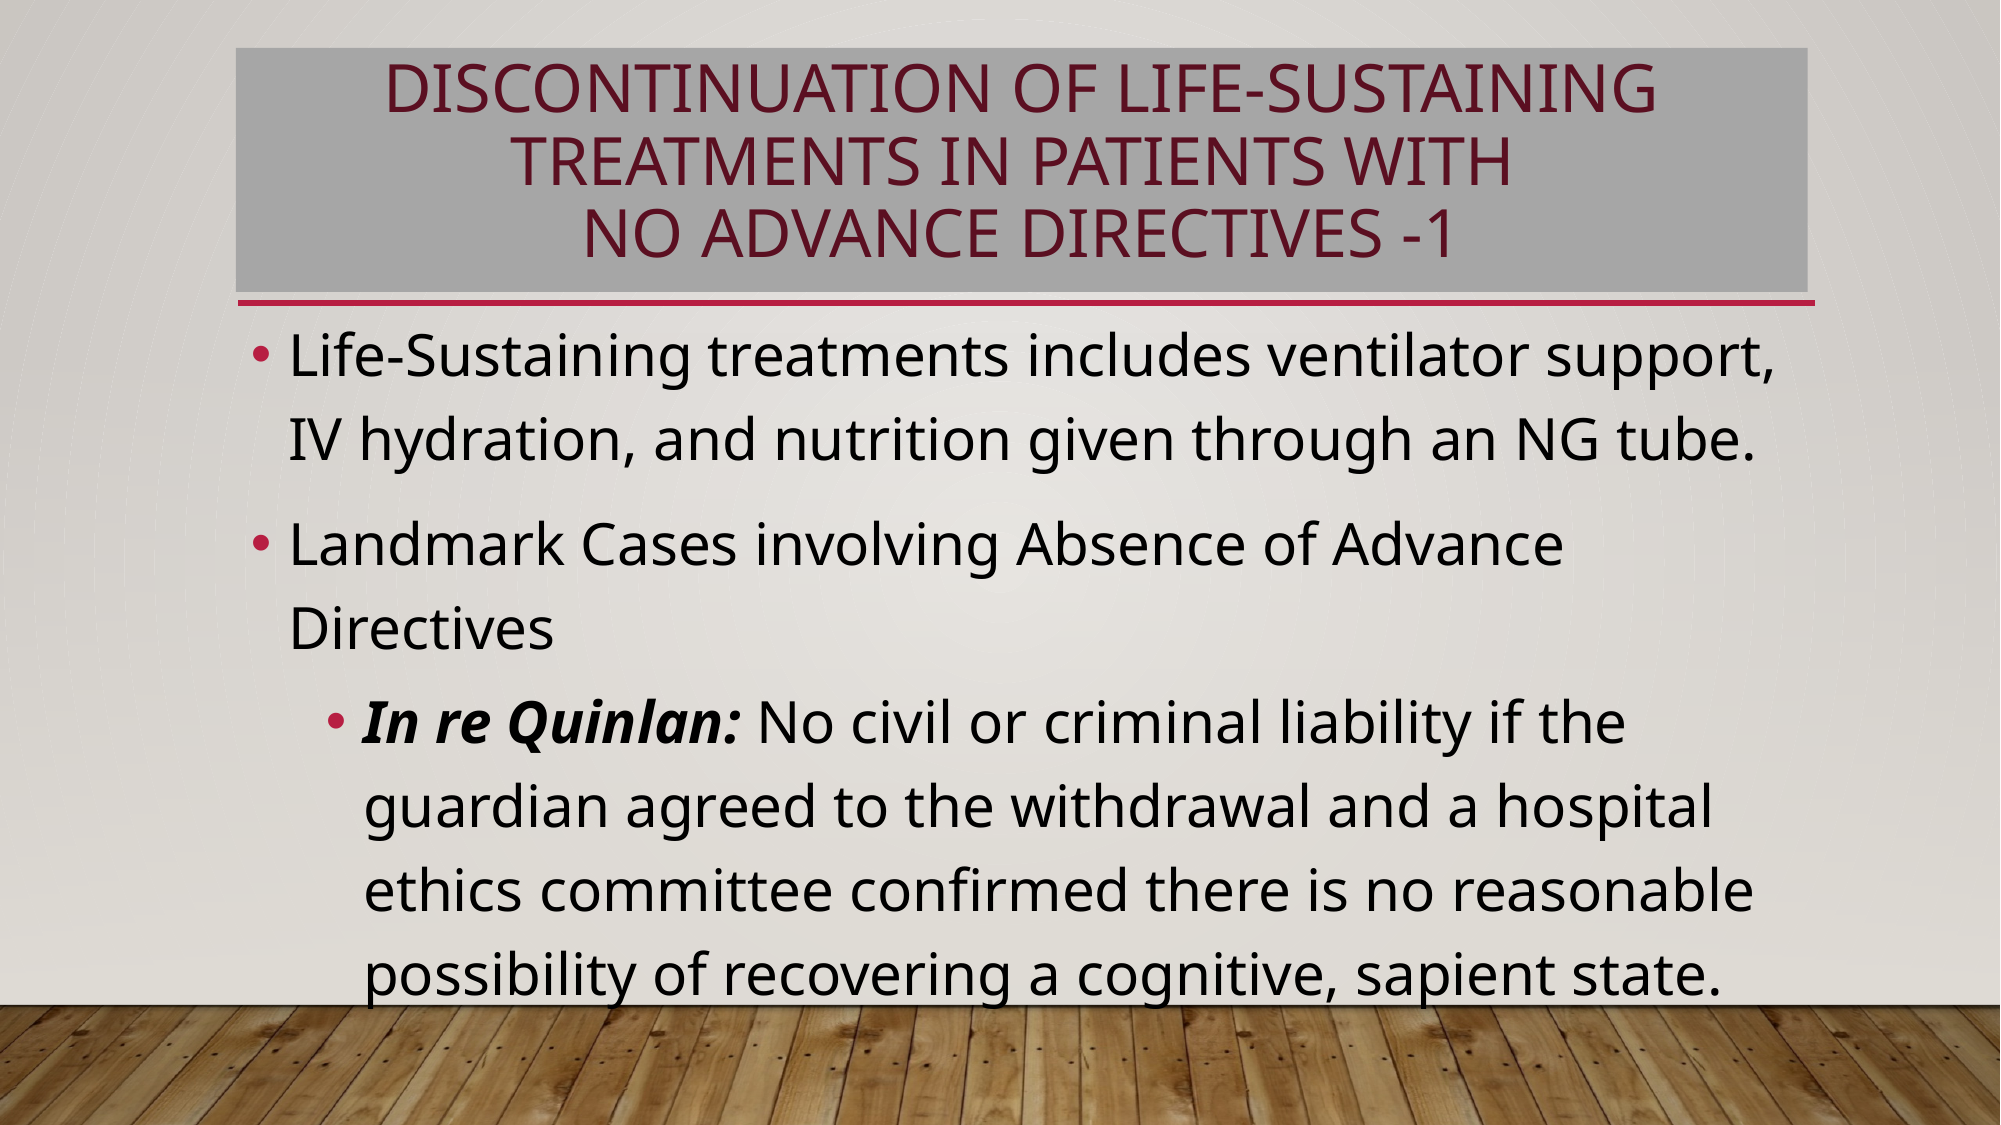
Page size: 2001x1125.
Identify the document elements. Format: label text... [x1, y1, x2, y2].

list Life-Sustaining treatments includes ventilator support, IV hydration, and nutrition given through an NG tube. Landmark Cases involving Absence of Advance Directives In re Quinlan: No civil or criminal liability if the guardian agreed to the withdrawal and a hospital ethics committee confirmed there is no reasonable possibility of recovering a cognitive, sapient state. [235, 296, 1808, 995]
picture [0, 1005, 2000, 1125]
title Discontinuation of Life-Sustaining treatments in Patients with no Advance Directives -1 [235, 47, 1808, 292]
